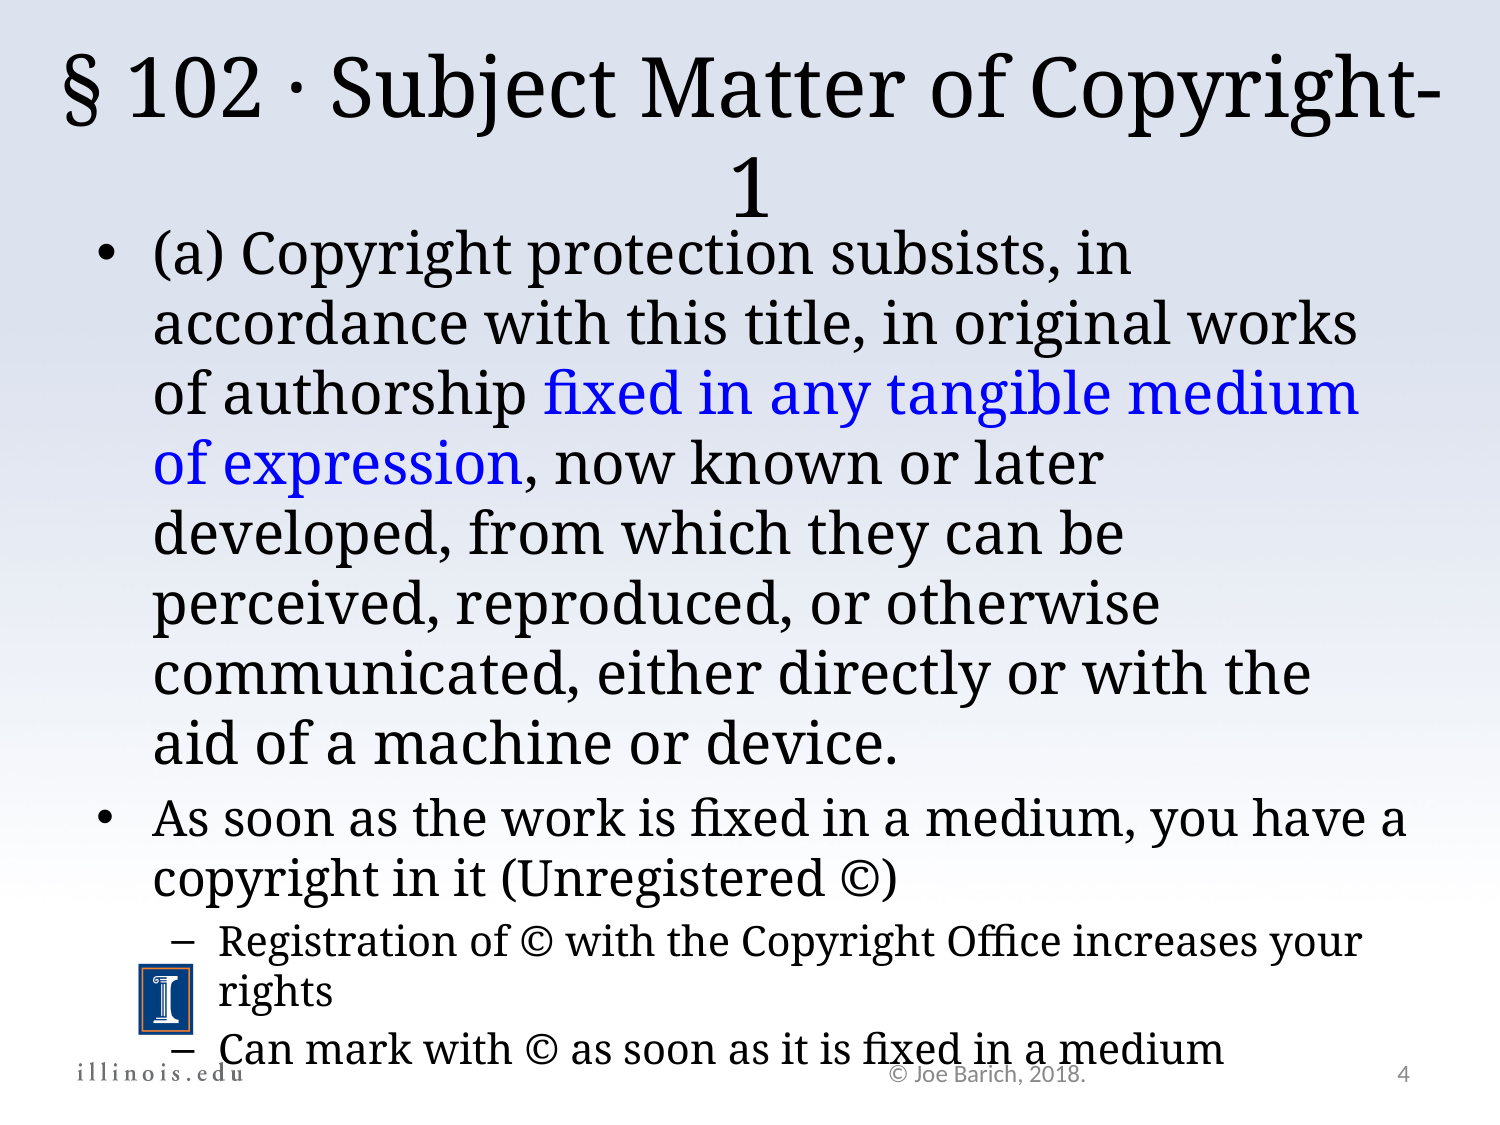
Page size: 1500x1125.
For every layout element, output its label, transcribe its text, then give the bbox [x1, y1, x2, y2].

footer © Joe Barich, 2018. [750, 1042, 1225, 1103]
list (a) Copyright protection subsists, in accordance with this title, in original works of authorship fixed in any tangible medium of expression, now known or later developed, from which they can be perceived, reproduced, or otherwise communicated, either directly or with the aid of a machine or device. As soon as the work is fixed in a medium, you have a copyright in it (Unregistered ©) Registration of © with the Copyright Office increases your rights Can mark with © as soon as it is fixed in a medium [80, 208, 1432, 1029]
title § 102 · Subject Matter of Copyright-1 [39, 40, 1464, 229]
picture [0, 0, 1500, 1125]
slide_number 4 [1250, 1042, 1425, 1103]
